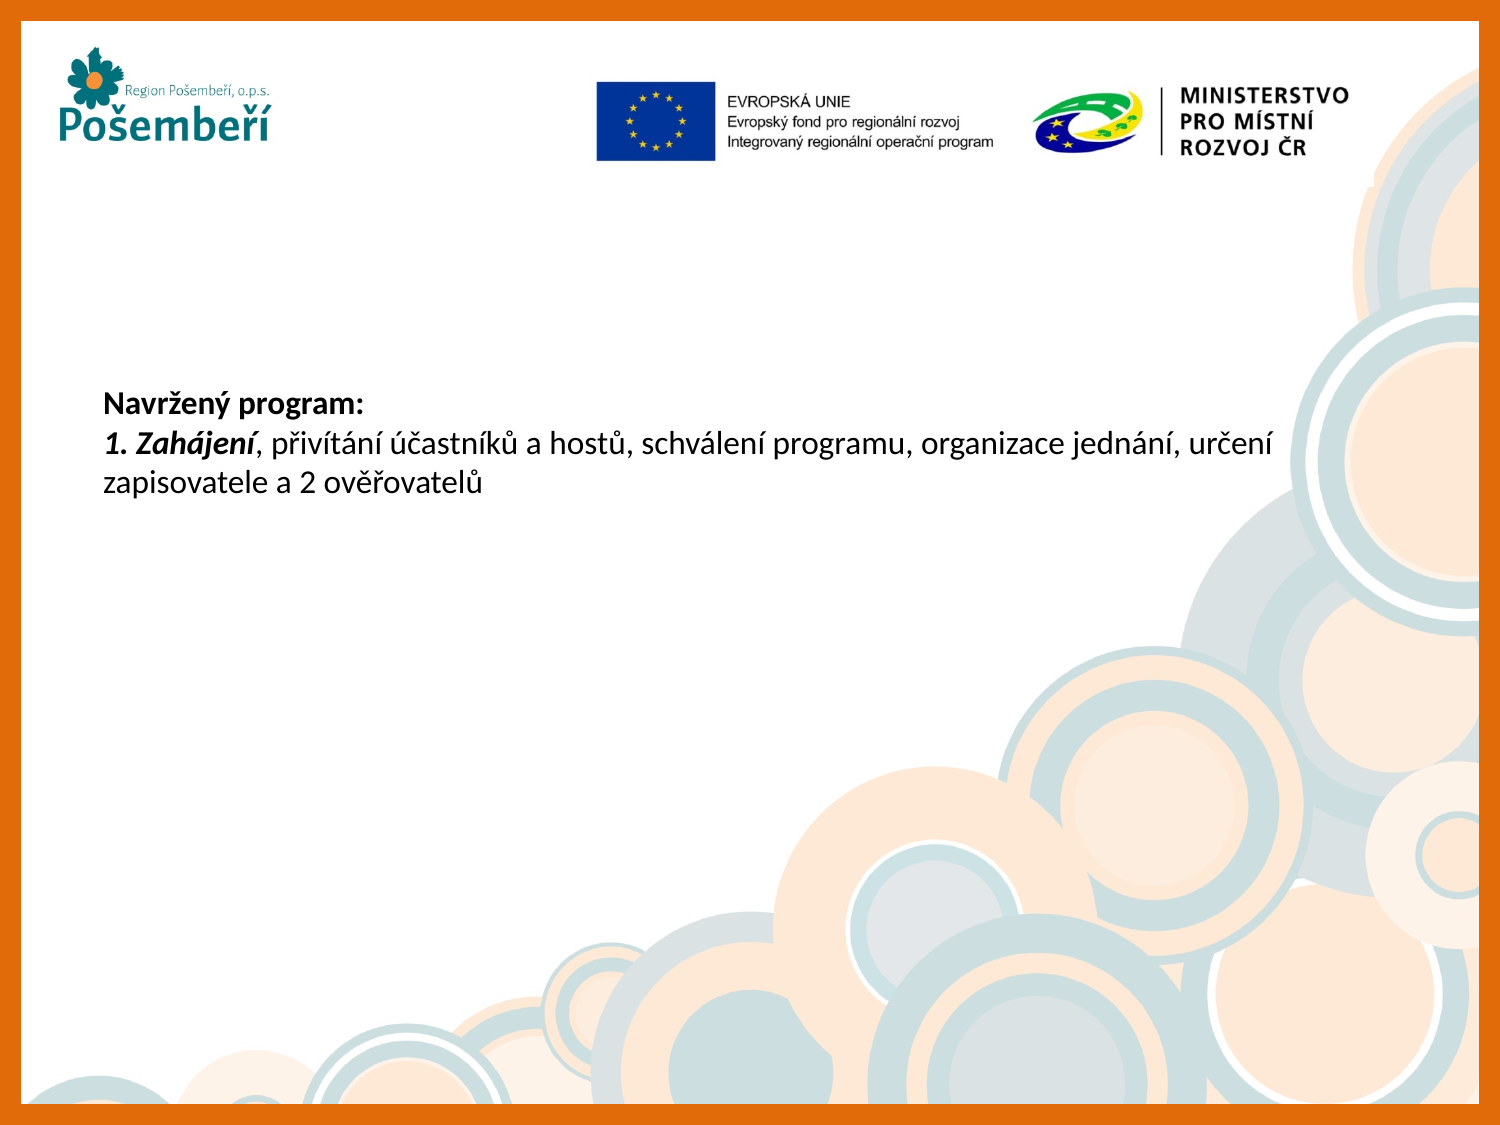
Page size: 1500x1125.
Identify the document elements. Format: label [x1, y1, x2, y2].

picture [34, 34, 294, 165]
text_box [0, 0, 1500, 58]
picture [570, 54, 1374, 187]
list [0, 58, 1500, 1125]
